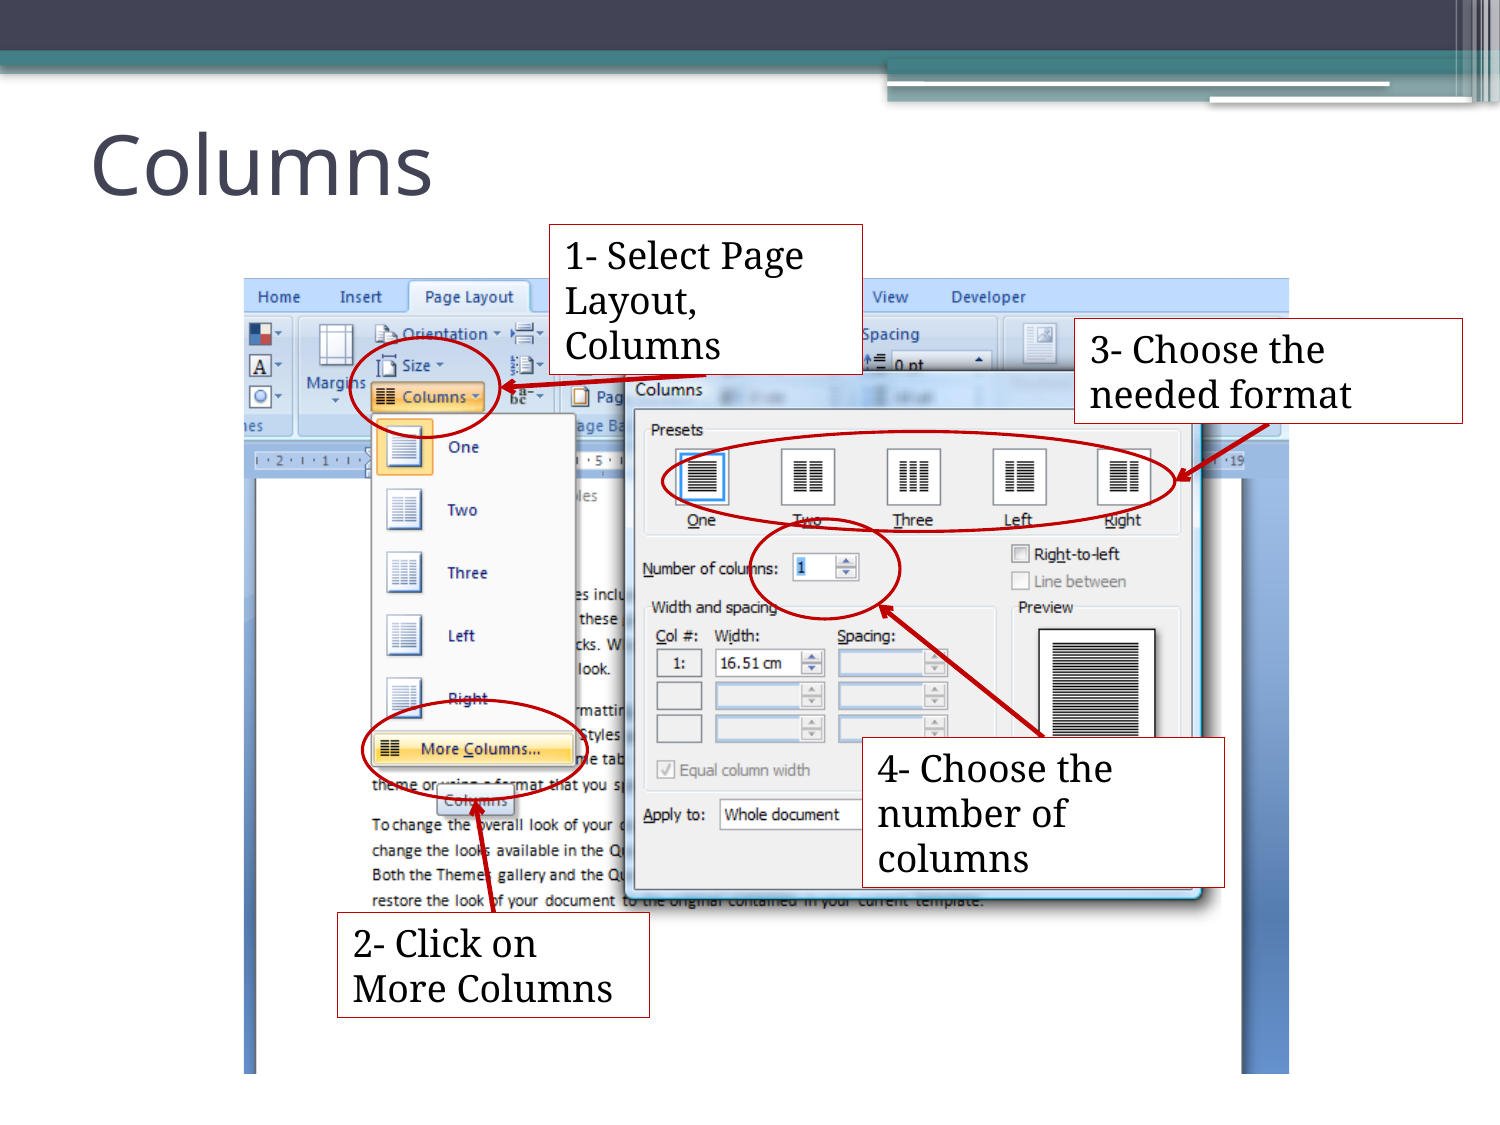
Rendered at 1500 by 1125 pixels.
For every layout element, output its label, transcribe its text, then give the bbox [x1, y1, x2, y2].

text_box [427, 846, 541, 866]
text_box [894, 587, 1028, 754]
text_box 3- Choose the needed format [1295, 318, 1463, 424]
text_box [1193, 406, 1251, 501]
text_box 1- Select Page Layout, Columns [549, 224, 863, 275]
title Columns [75, 75, 1425, 250]
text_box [574, 255, 632, 463]
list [243, 277, 1290, 1074]
